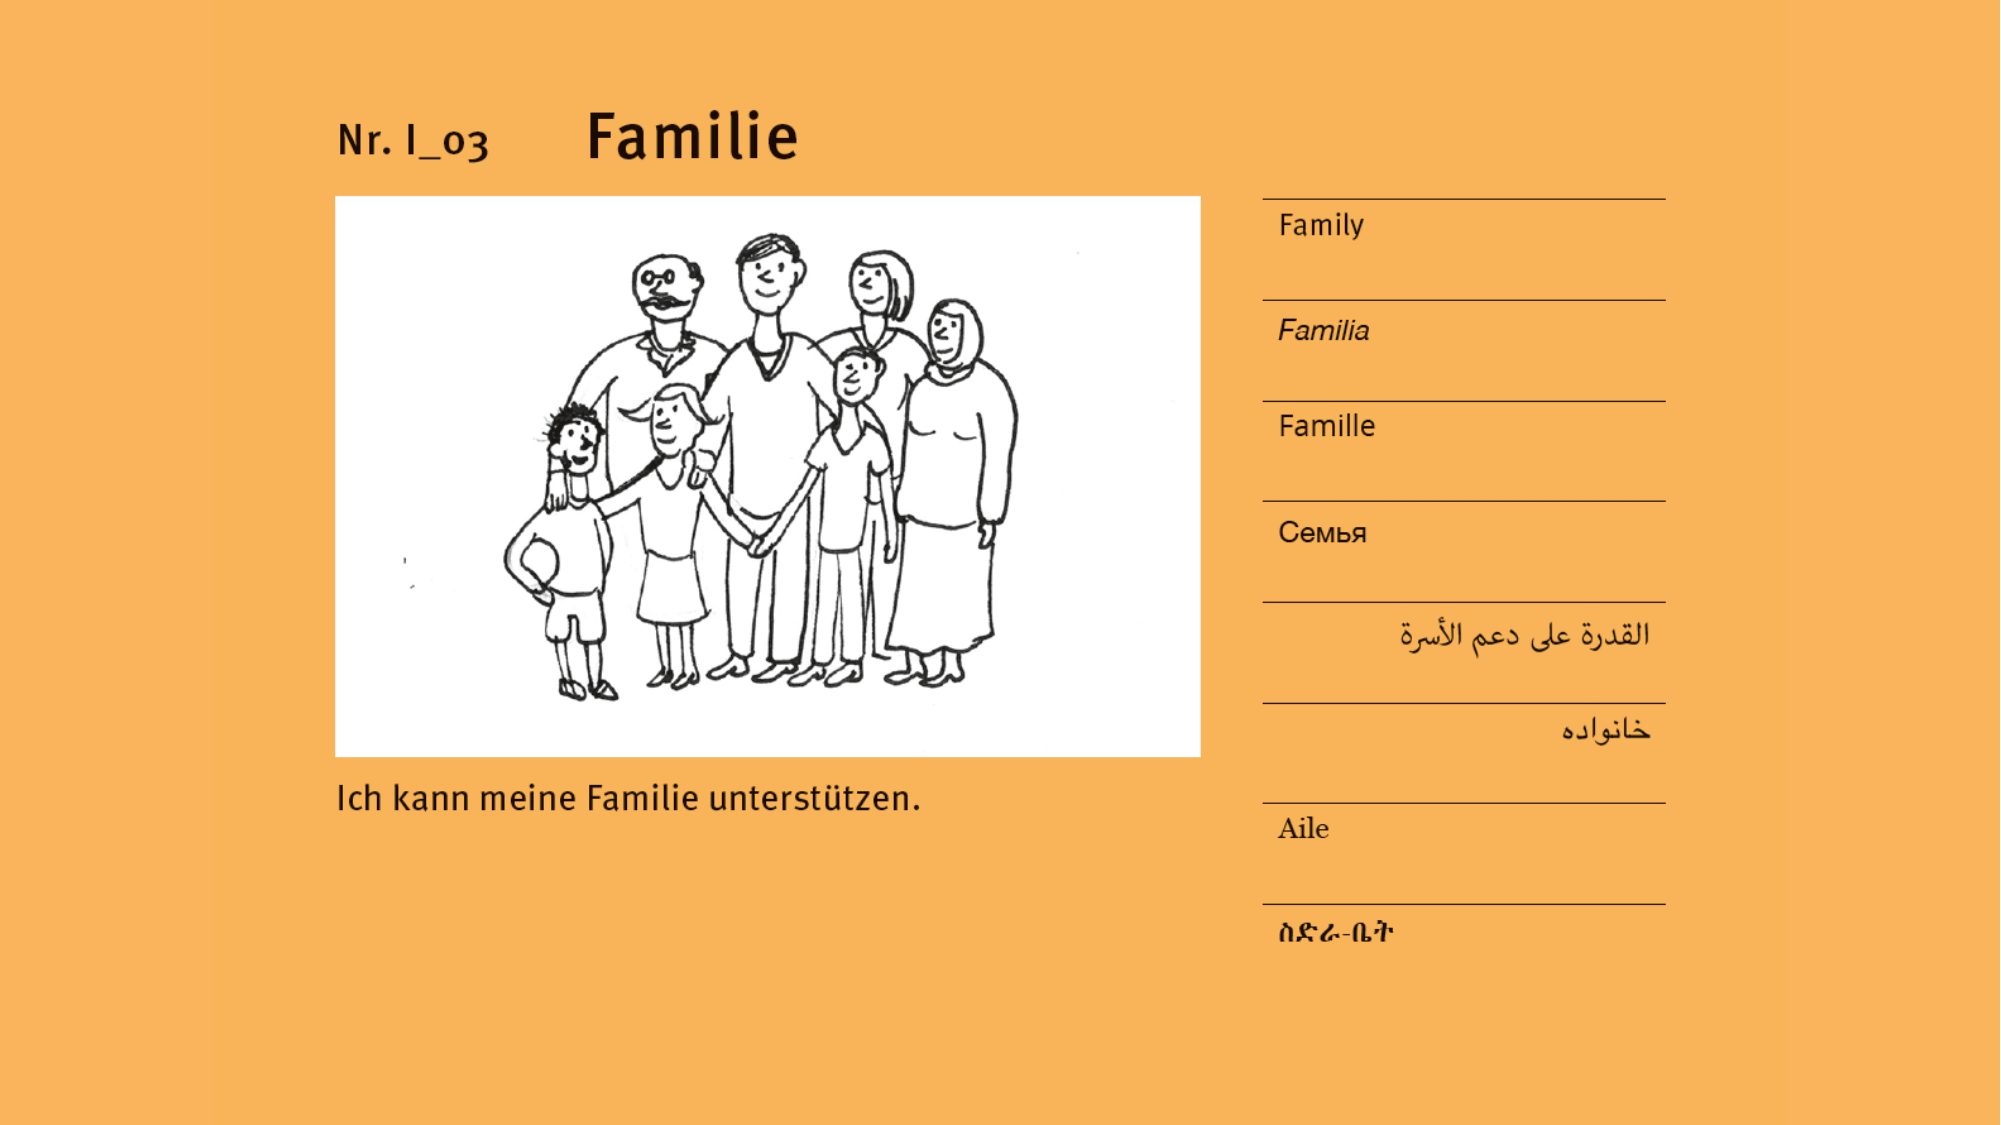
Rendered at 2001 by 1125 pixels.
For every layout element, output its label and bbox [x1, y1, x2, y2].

picture [214, 0, 1786, 1125]
